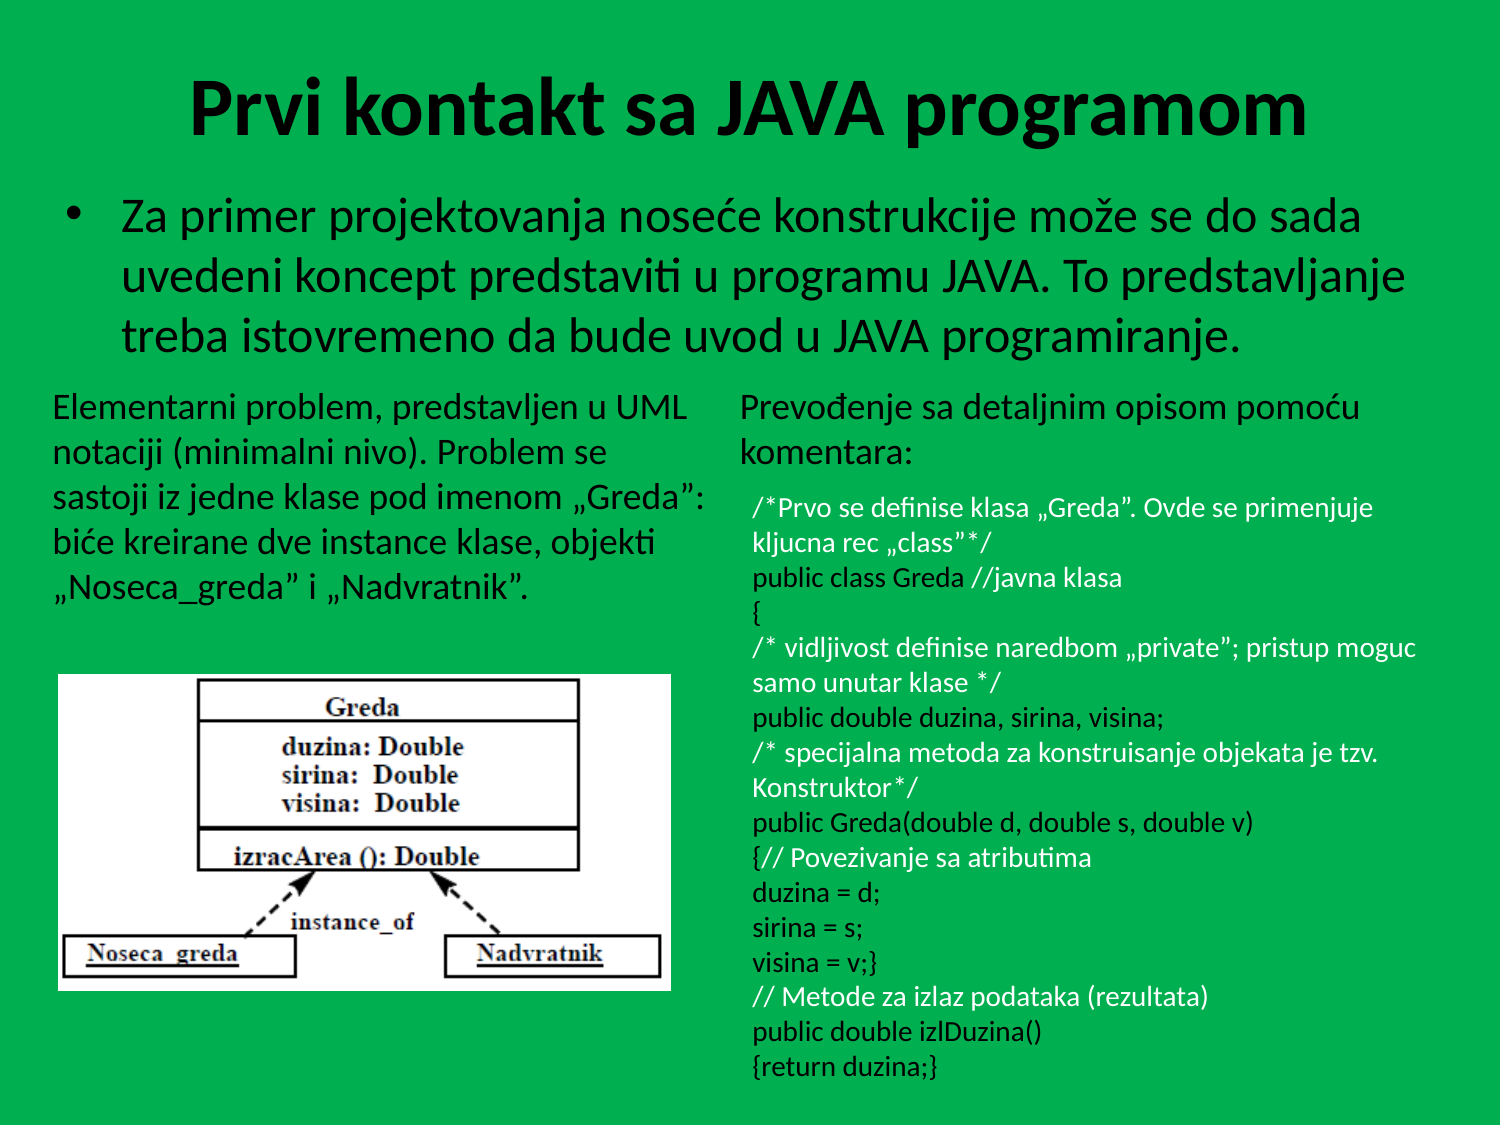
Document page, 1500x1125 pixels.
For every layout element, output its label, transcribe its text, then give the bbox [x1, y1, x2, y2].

text_box Elementarni problem, predstavljen u UML notaciji (minimalni nivo). Problem se sastoji iz jedne klase pod imenom „Greda”: biće kreirane dve instance klase, objekti „Noseca_greda” i „Nadvratnik”. [37, 375, 725, 710]
picture [57, 674, 671, 991]
title Prvi kontakt sa JAVA programom [75, 24, 1425, 174]
list Za primer projektovanja noseće konstrukcije može se do sada uvedeni koncept predstaviti u programu JAVA. To predstavljanje treba istovremeno da bude uvod u JAVA programiranje. [50, 174, 1463, 375]
text_box /*Prvo se definise klasa „Greda”. Ovde se primenjuje kljucna rec „class”*/ public class Greda //javna klasa { /* vidljivost definise naredbom „private”; pristup moguc samo unutar klase */ public double duzina, sirina, visina; /* specijalna metoda za konstruisanje objekata je tzv. Konstruktor*/ public Greda(double d, double s, double v) {// Povezivanje sa atributima duzina = d; sirina = s; visina = v;} // Metode za izlaz podataka (rezultata) public double izlDuzina() {return duzina;} [737, 480, 1438, 1090]
text_box Prevođenje sa detaljnim opisom pomoću komentara: [724, 374, 1463, 480]
